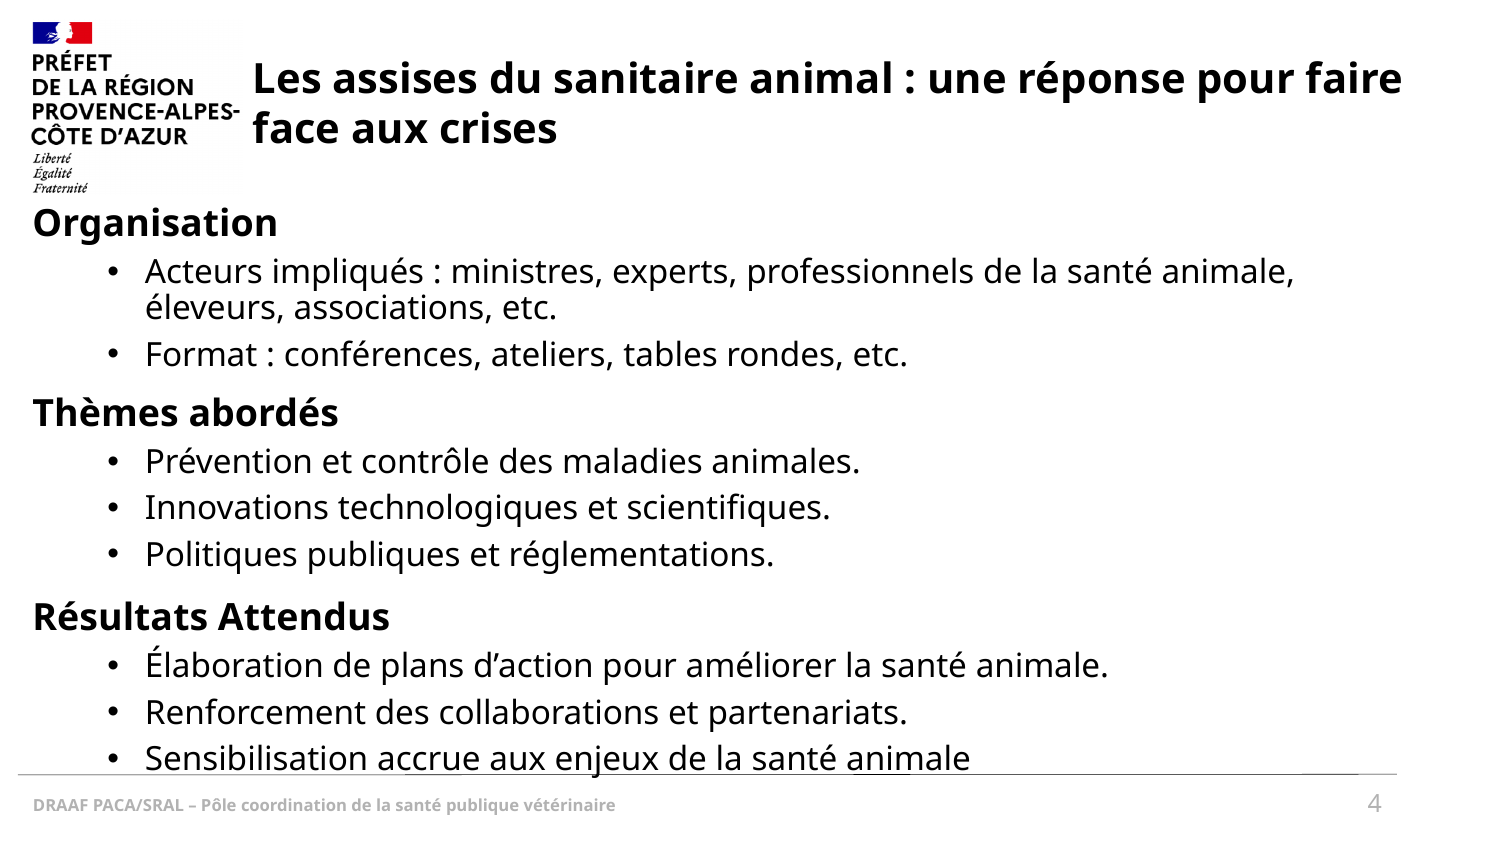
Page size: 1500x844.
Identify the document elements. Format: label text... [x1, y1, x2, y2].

slide_number 4 [1303, 782, 1397, 828]
picture [30, 19, 243, 195]
text_box Les assises du sanitaire animal : une réponse pour faire face aux crises [238, 0, 1457, 160]
text_box Organisation Acteurs impliqués : ministres, experts, professionnels de la santé animale, éleveurs, associations, etc. Format : conférences, ateliers, tables rondes, etc. Thèmes abordés Prévention et contrôle des maladies animales. Innovations technologiques et scientifiques. Politiques publiques et réglementations. Résultats Attendus Élaboration de plans d’action pour améliorer la santé animale. Renforcement des collaborations et partenariats. Sensibilisation accrue aux enjeux de la santé animale [17, 196, 1429, 754]
footer DRAAF PACA/SRAL – Pôle coordination de la santé publique vétérinaire [17, 784, 739, 830]
